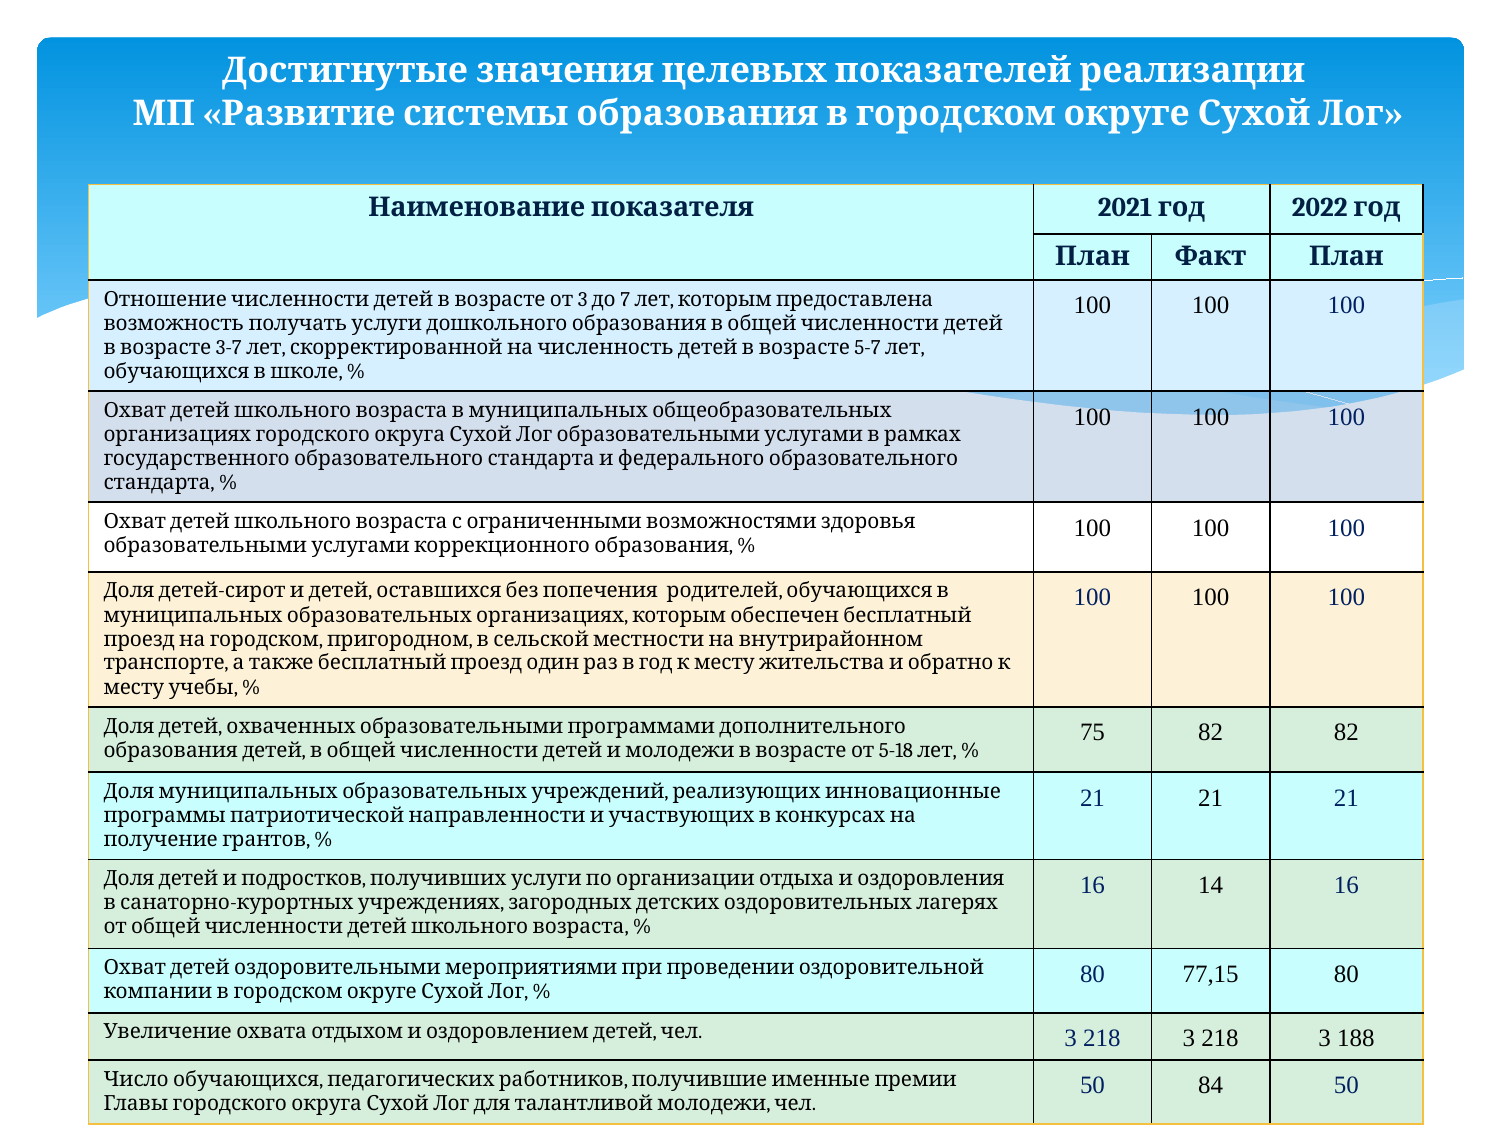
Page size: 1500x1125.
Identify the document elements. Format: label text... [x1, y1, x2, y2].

table_cell 14 [1152, 860, 1269, 948]
table_cell План [1034, 235, 1151, 279]
table_cell Увеличение охвата отдыхом и оздоровлением детей, чел. [89, 1014, 1033, 1059]
table_cell 100 [1034, 573, 1151, 706]
table_cell 100 [1152, 573, 1269, 706]
table_cell 3 218 [1152, 1014, 1269, 1059]
title Достигнутые значения целевых показателей реализации МП «Развитие системы образования в городском округе Сухой Лог» [53, 42, 1483, 138]
table_cell 16 [1271, 860, 1422, 948]
table_cell Доля детей, охваченных образовательными программами дополнительного образования детей, в общей численности детей и молодежи в возрасте от 5-18 лет, % [89, 708, 1033, 771]
table_cell 75 [1034, 708, 1151, 771]
table_cell 100 [1152, 281, 1269, 390]
table_cell 100 [1271, 503, 1422, 571]
table_cell Доля муниципальных образовательных учреждений, реализующих инновационные программы патриотической направленности и участвующих в конкурсах на получение грантов, % [89, 773, 1033, 859]
table_cell Отношение численности детей в возрасте от 3 до 7 лет, которым предоставлена возможность получать услуги дошкольного образования в общей численности детей в возрасте 3-7 лет, скорректированной на численность детей в возрасте 5-7 лет, обучающихся в школе, % [89, 281, 1033, 390]
table_cell 100 [1271, 573, 1422, 706]
table_cell 84 [1152, 1061, 1269, 1123]
table_cell 100 [1271, 281, 1422, 390]
table_cell 21 [1271, 773, 1422, 859]
table_cell 80 [1271, 949, 1422, 1012]
table_cell Доля детей-сирот и детей, оставшихся без попечения родителей, обучающихся в муниципальных образовательных организациях, которым обеспечен бесплатный проезд на городском, пригородном, в сельской местности на внутрирайонном транспорте, а также бесплатный проезд один раз в год к месту жительства и обратно к месту учебы, % [89, 573, 1033, 706]
table_cell 100 [1034, 281, 1151, 390]
table_cell 21 [1152, 773, 1269, 859]
table_cell 3 218 [1034, 1014, 1151, 1059]
table_cell 100 [1034, 392, 1151, 501]
table_cell 3 188 [1271, 1014, 1422, 1059]
table_cell 80 [1034, 949, 1151, 1012]
table_header 2022 год [1271, 185, 1422, 233]
table_cell План [1271, 235, 1422, 279]
table_cell Доля детей и подростков, получивших услуги по организации отдыха и оздоровления в санаторно-курортных учреждениях, загородных детских оздоровительных лагерях от общей численности детей школьного возраста, % [89, 860, 1033, 948]
table_cell 100 [1152, 392, 1269, 501]
table_cell 16 [1034, 860, 1151, 948]
table_cell 100 [1034, 503, 1151, 571]
table_cell 100 [1152, 503, 1269, 571]
table_cell Охват детей оздоровительными мероприятиями при проведении оздоровительной компании в городском округе Сухой Лог, % [89, 949, 1033, 1012]
table_cell Охват детей школьного возраста в муниципальных общеобразовательных организациях городского округа Сухой Лог образовательными услугами в рамках государственного образовательного стандарта и федерального образовательного стандарта, % [89, 392, 1033, 501]
table_cell 82 [1152, 708, 1269, 771]
table_cell 77,15 [1152, 949, 1269, 1012]
table_cell 21 [1034, 773, 1151, 859]
table_cell 50 [1034, 1061, 1151, 1123]
table_cell 100 [1271, 392, 1422, 501]
table_cell Число обучающихся, педагогических работников, получившие именные премии Главы городского округа Сухой Лог для талантливой молодежи, чел. [89, 1061, 1033, 1123]
table_header Наименование показателя [89, 185, 1033, 279]
table_header 2021 год [1034, 185, 1269, 233]
table_cell 50 [1271, 1061, 1422, 1123]
table_cell Факт [1152, 235, 1269, 279]
table_cell 82 [1271, 708, 1422, 771]
table_cell Охват детей школьного возраста с ограниченными возможностями здоровья образовательными услугами коррекционного образования, % [89, 503, 1033, 571]
